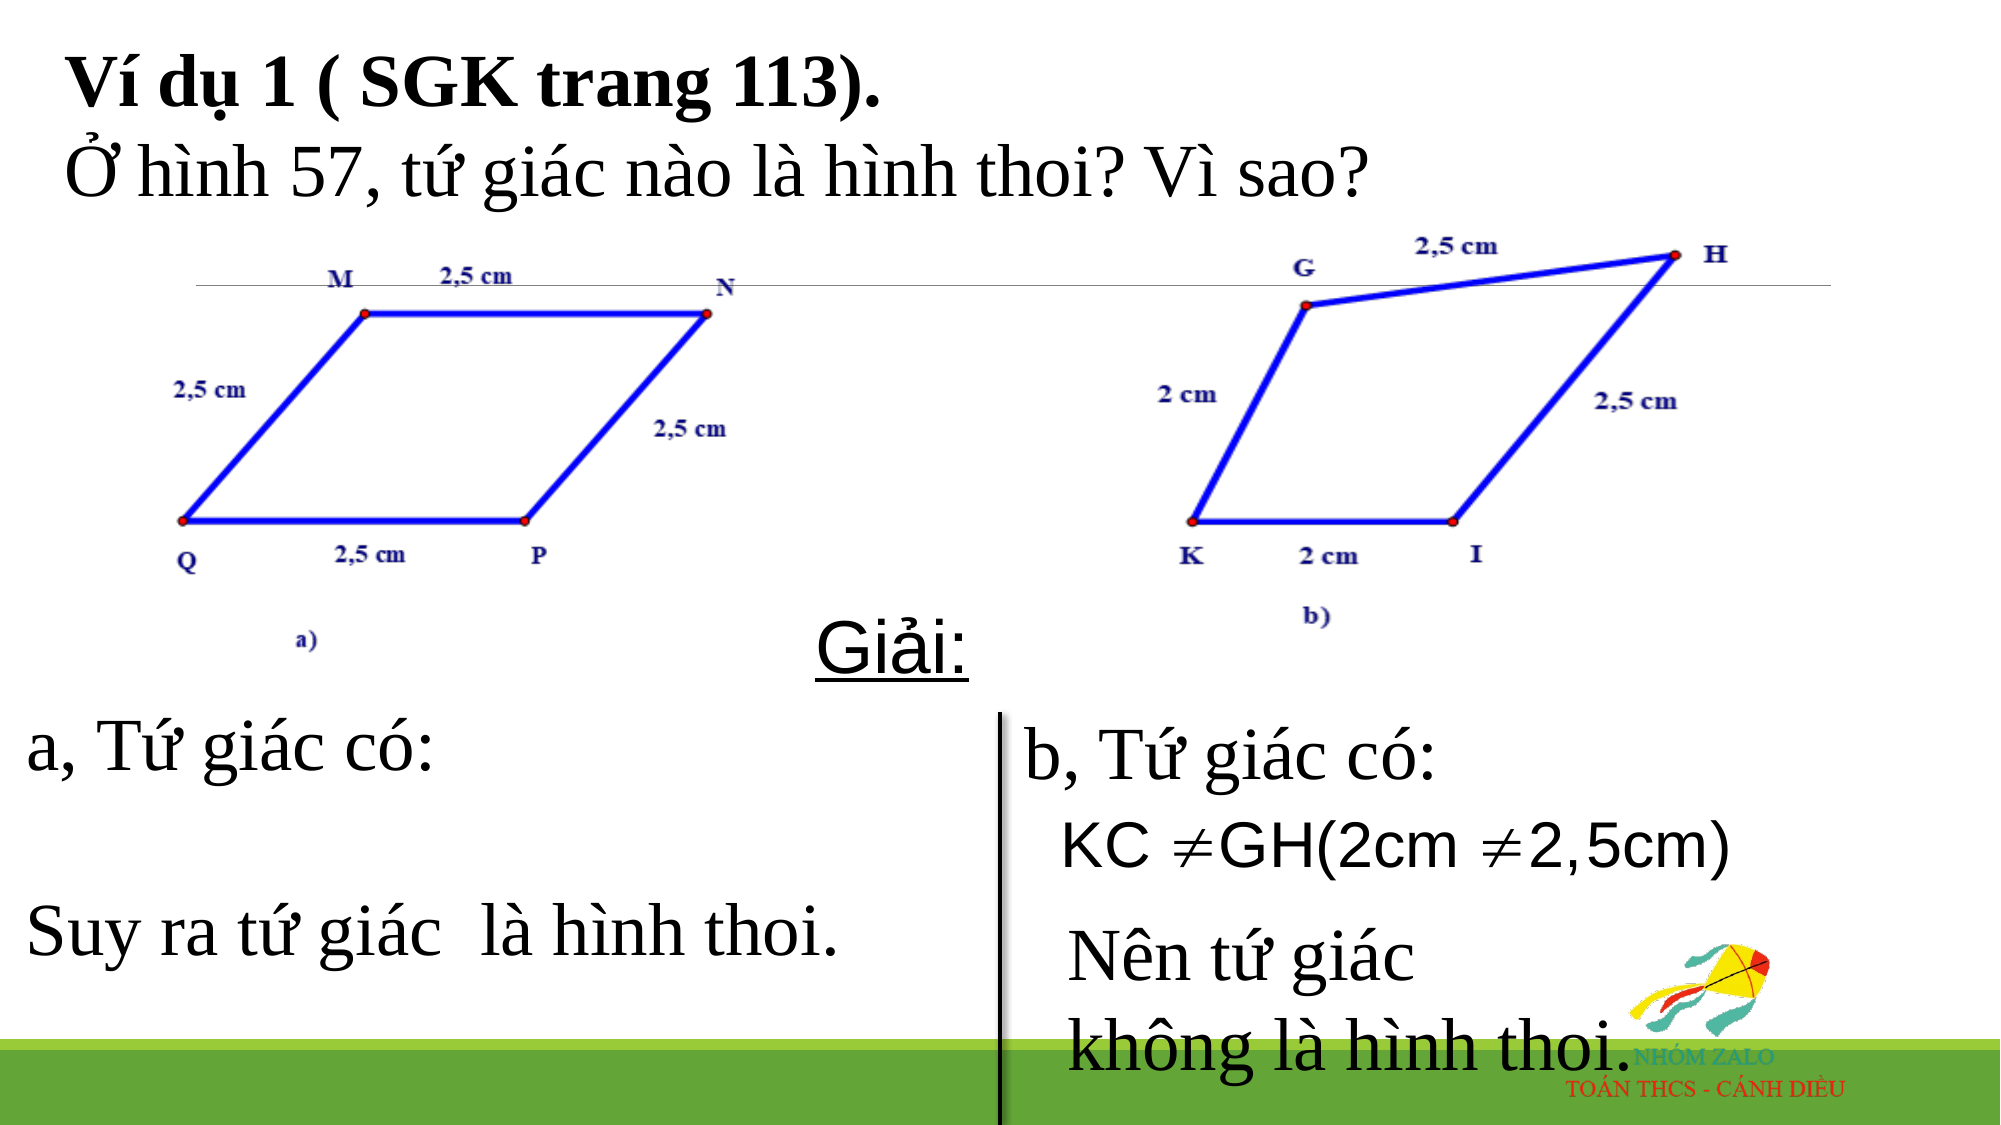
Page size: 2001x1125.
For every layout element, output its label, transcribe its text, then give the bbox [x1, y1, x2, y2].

picture [1122, 205, 1767, 658]
text_box Ví dụ 1 ( SGK trang 113). Ở hình 57, tứ giác nào là hình thoi? Vì sao? [49, 23, 1867, 219]
picture [143, 234, 772, 684]
text_box Giải: [770, 591, 1014, 697]
picture [1543, 892, 1887, 1125]
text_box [1054, 807, 1742, 895]
